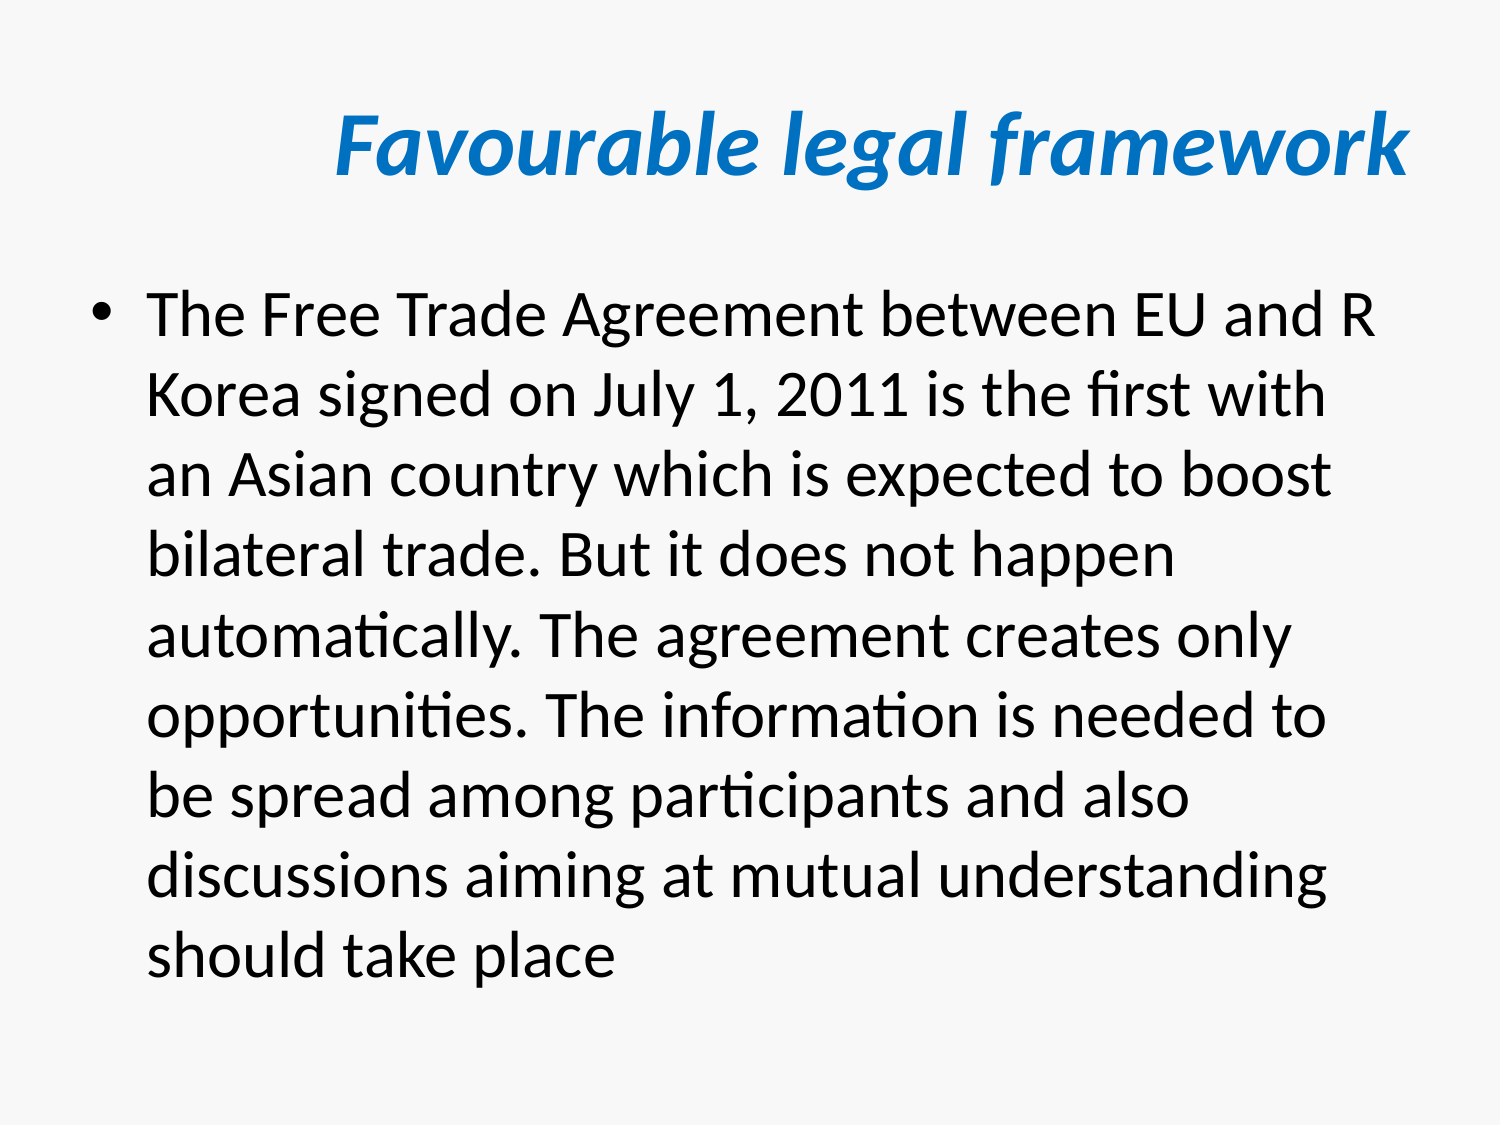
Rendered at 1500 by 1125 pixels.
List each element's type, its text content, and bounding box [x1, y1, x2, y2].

list The Free Trade Agreement between EU and R Korea signed on July 1, 2011 is the first with an Asian country which is expected to boost bilateral trade. But it does not happen automatically. The agreement creates only opportunities. The information is needed to be spread among participants and also discussions aiming at mutual understanding should take place [75, 262, 1425, 1005]
title Favourable legal framework [75, 45, 1425, 233]
